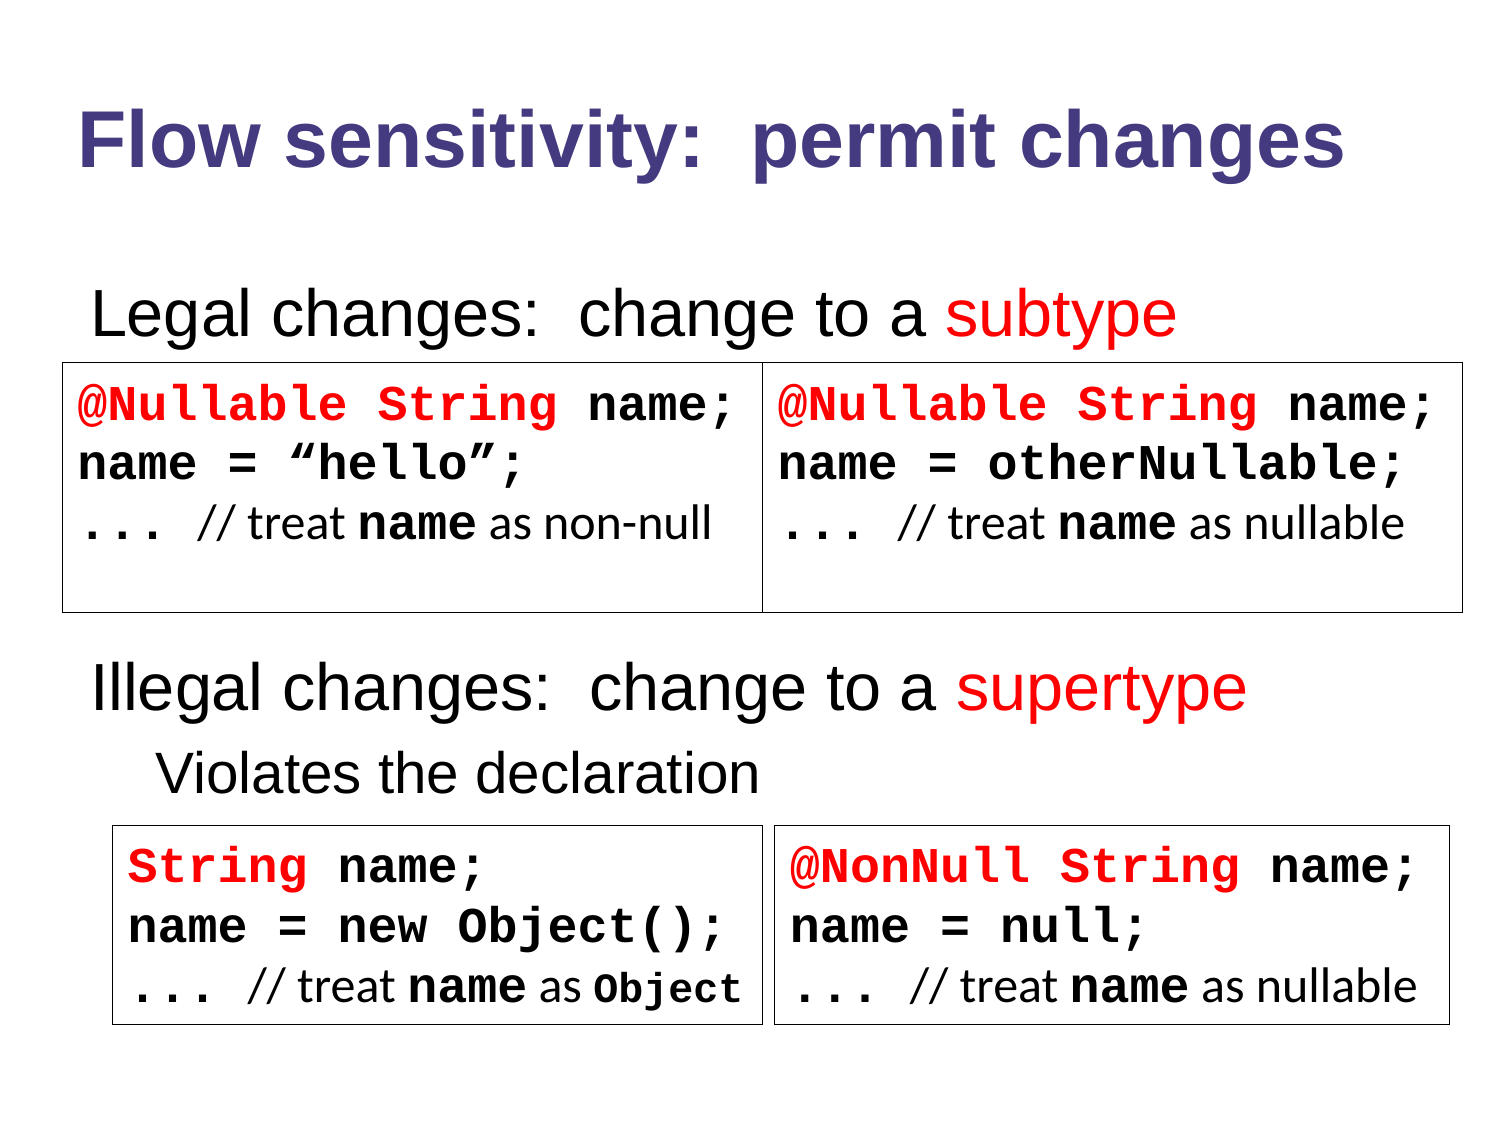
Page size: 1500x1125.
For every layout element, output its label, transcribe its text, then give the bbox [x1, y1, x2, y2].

text_box String name; name = new Object(); ... // treat name as Object [112, 825, 763, 1025]
list Legal changes: change to a subtype Illegal changes: change to a supertype Violates the declaration [75, 262, 1425, 360]
text_box @NonNull String name; name = null; ... // treat name as nullable [774, 825, 1450, 1025]
title Flow sensitivity: permit changes [62, 40, 1450, 229]
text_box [62, 362, 1463, 613]
list Legal changes: change to a subtype Illegal changes: change to a supertype Violates the declaration [75, 621, 1425, 1063]
